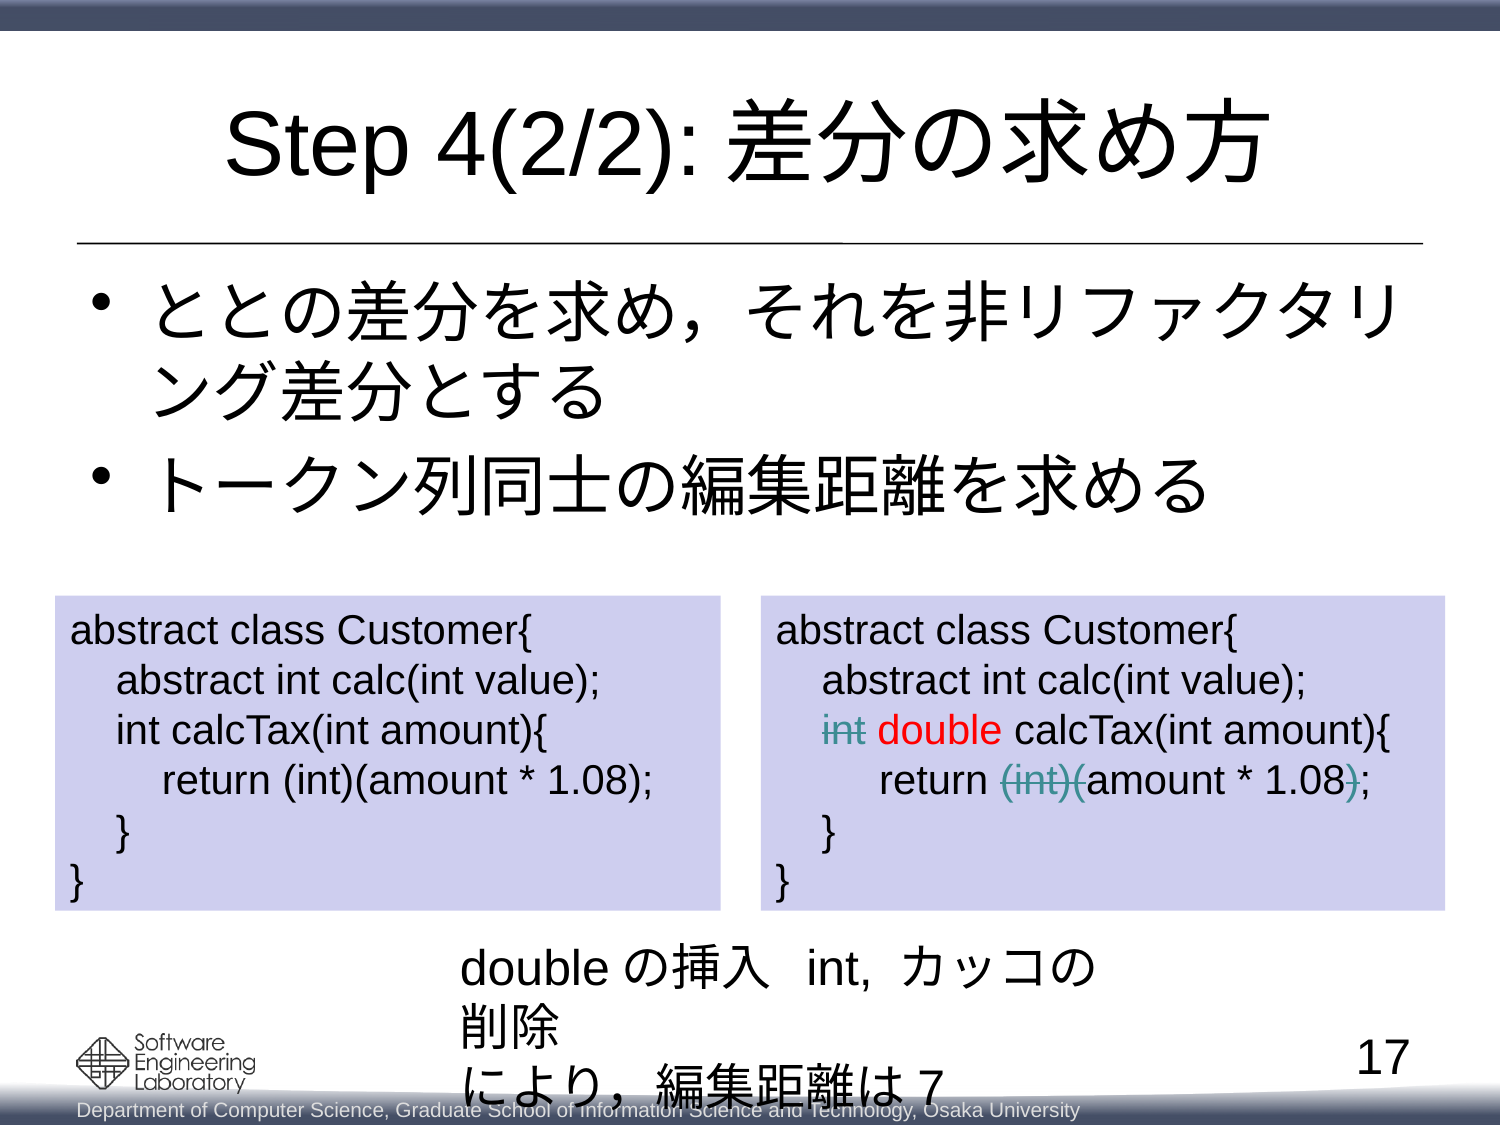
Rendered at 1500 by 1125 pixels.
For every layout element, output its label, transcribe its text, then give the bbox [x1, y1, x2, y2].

picture [0, 0, 1500, 31]
text_box abstract class Customer{ abstract int calc(int value); int double calcTax(int amount){ return (int)(amount * 1.08); } } [760, 595, 1446, 911]
picture [0, 1033, 1500, 1125]
slide_number 17 [1237, 1016, 1427, 1065]
text_box doubleの挿入 int, カッコの削除 により，編集距離は7 [445, 928, 1158, 1123]
title Step 4(2/2):差分の求め方 [74, 44, 1424, 233]
text_box abstract class Customer{ abstract int calc(int value); int calcTax(int amount){ return (int)(amount * 1.08); } } [55, 595, 721, 911]
